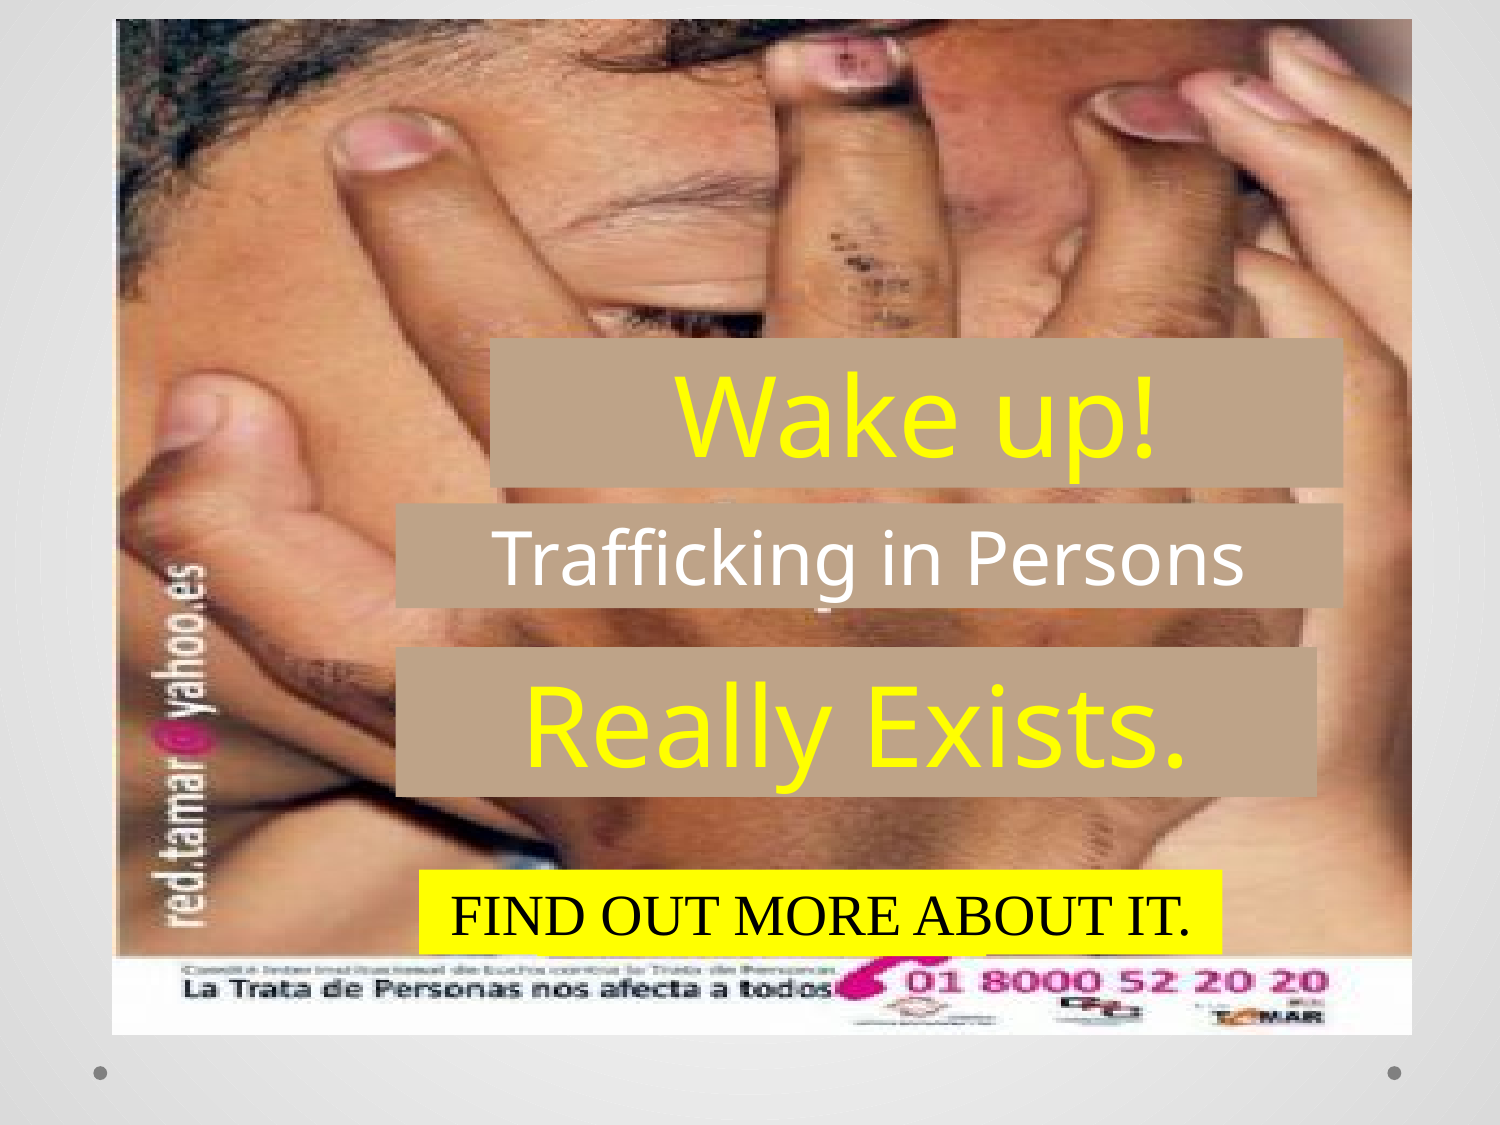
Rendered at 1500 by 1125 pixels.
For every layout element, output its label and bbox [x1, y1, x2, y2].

picture [111, 18, 1412, 1036]
